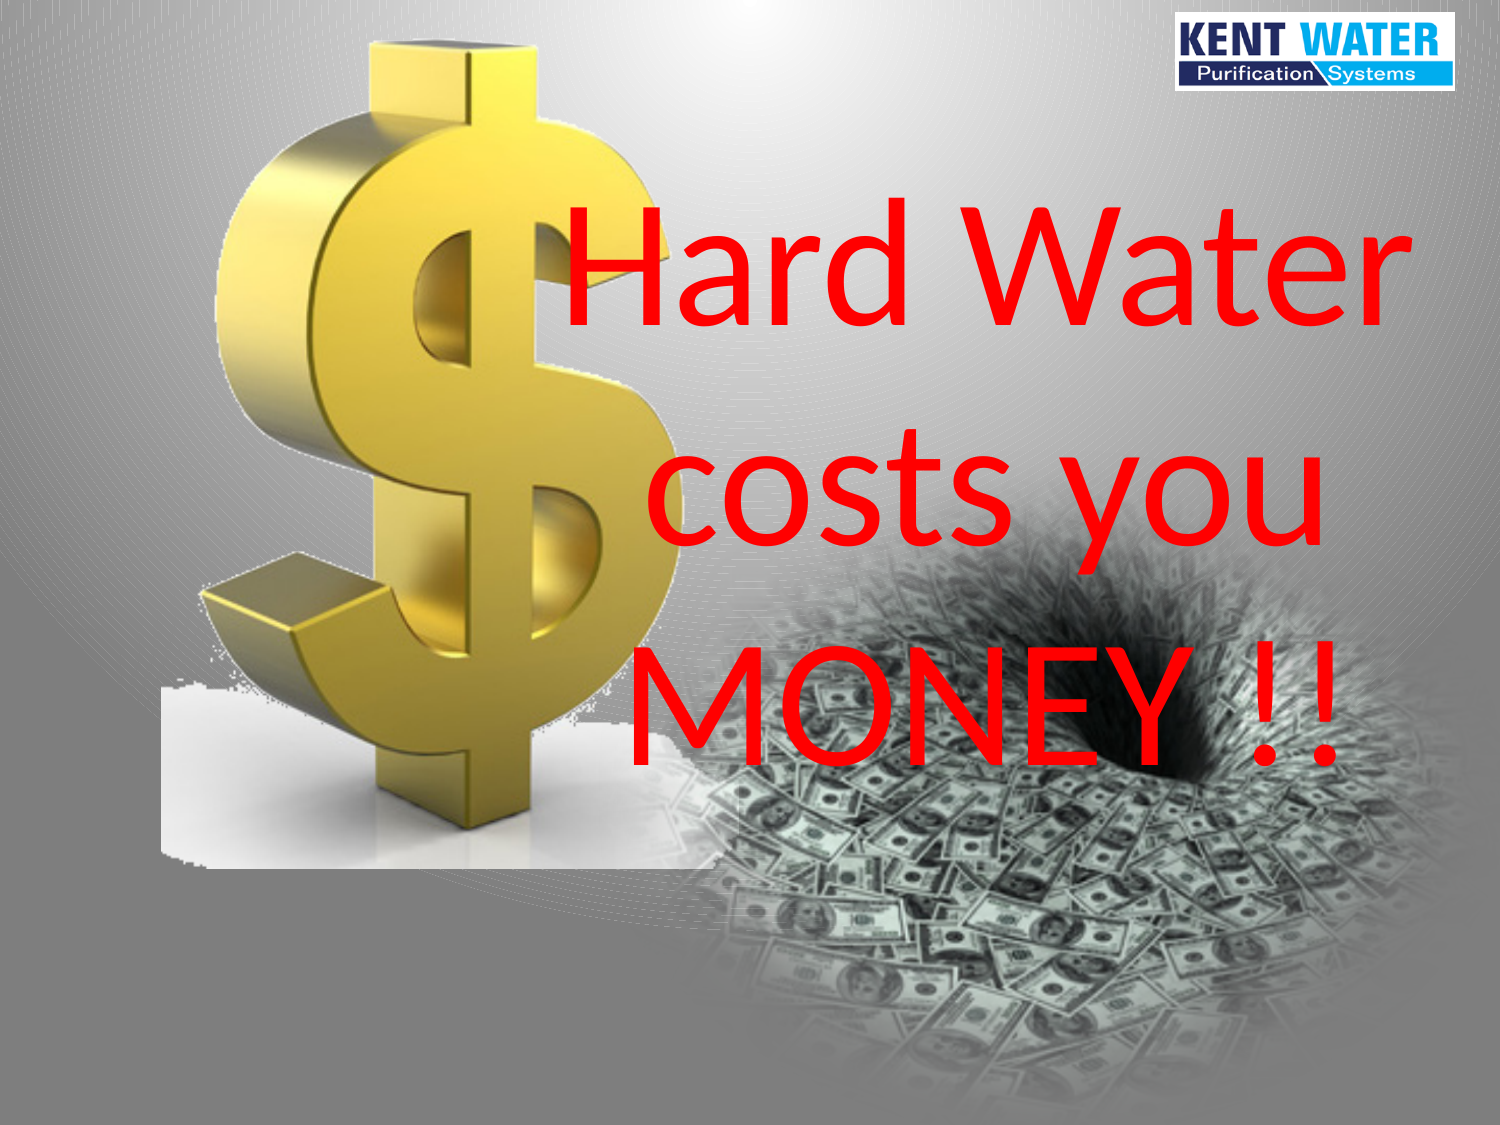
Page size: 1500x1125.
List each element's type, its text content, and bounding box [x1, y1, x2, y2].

text_box Hard Water costs you MONEY !! [744, 174, 1500, 435]
picture [161, 12, 1500, 1125]
picture [1174, 12, 1455, 92]
